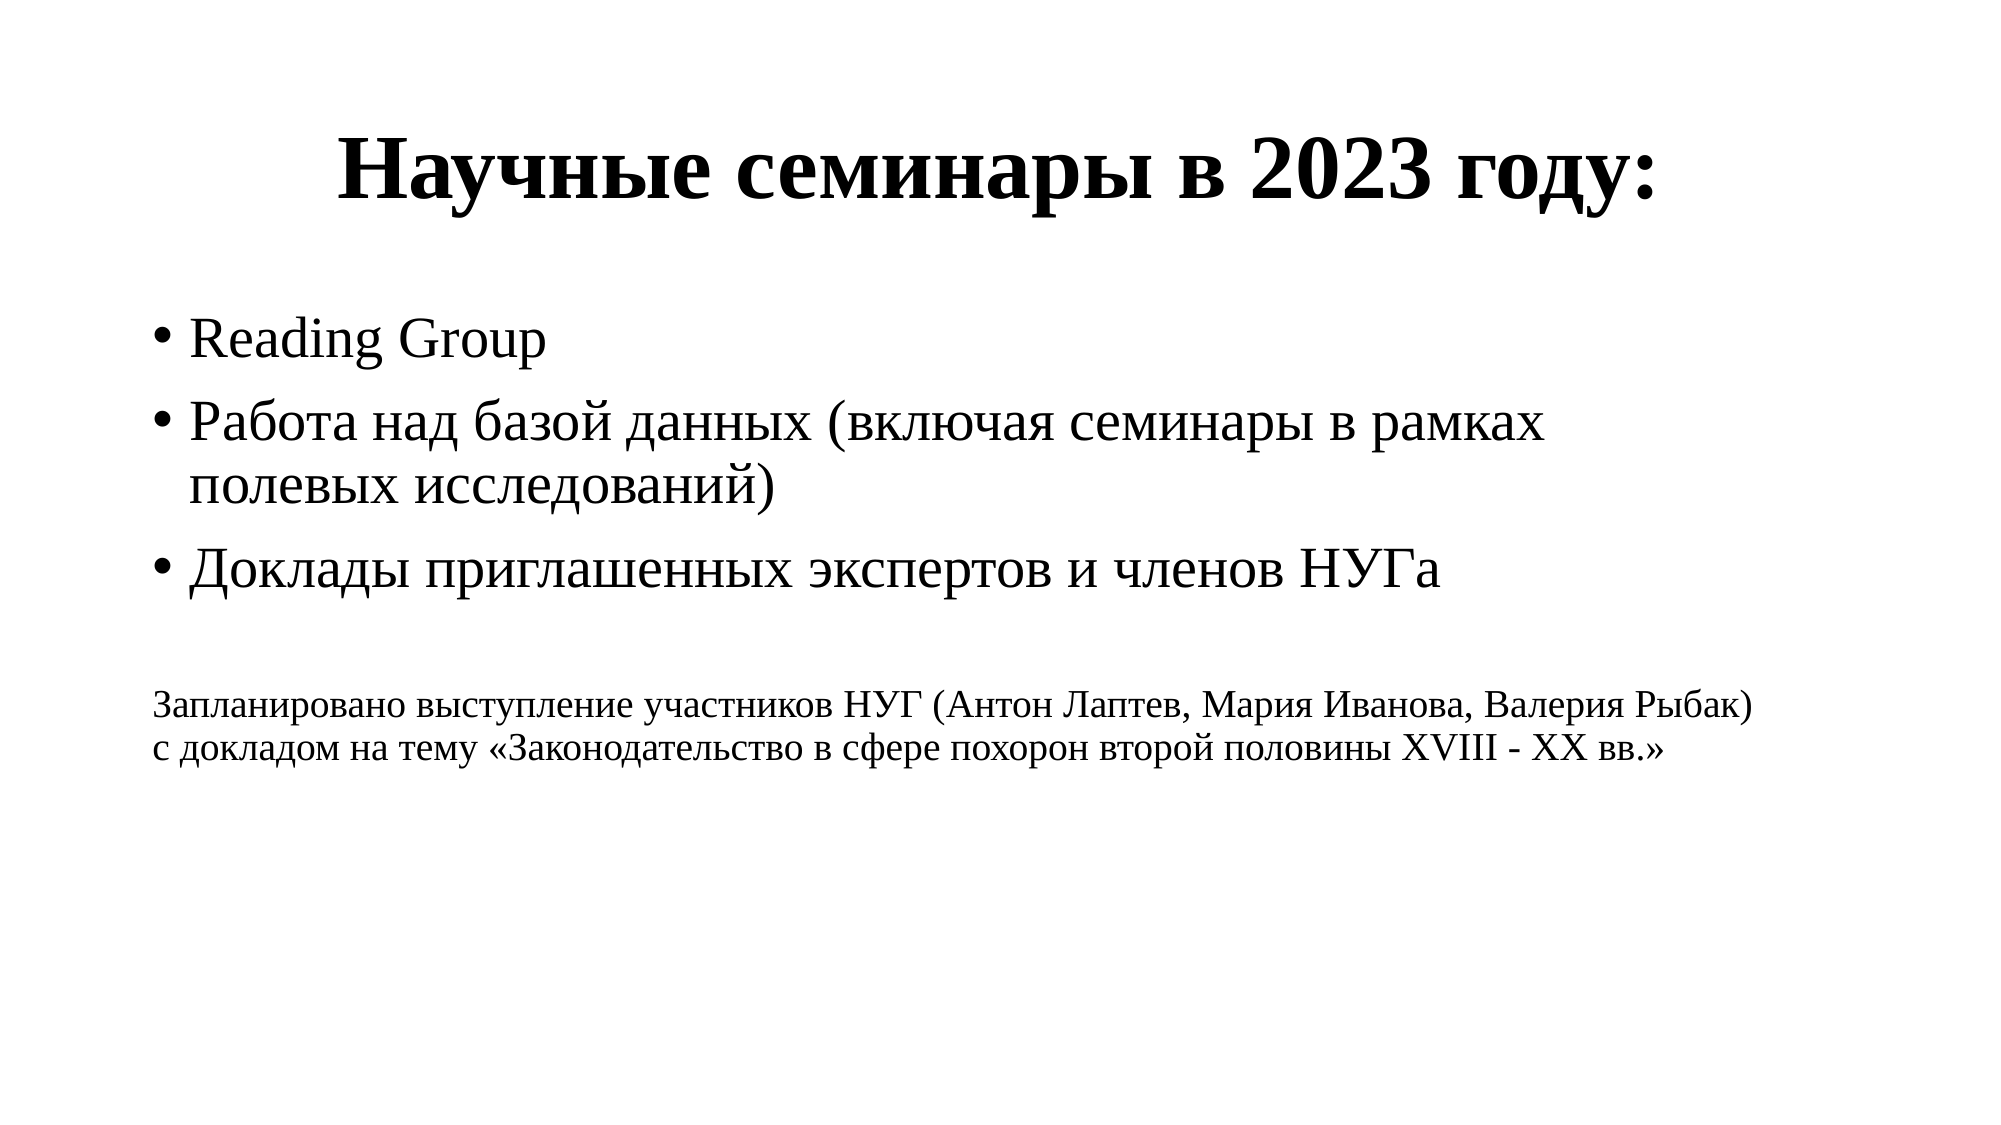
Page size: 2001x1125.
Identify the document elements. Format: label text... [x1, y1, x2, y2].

title Научные семинары в 2023 году: [137, 59, 1863, 278]
list Reading Group Работа над базой данных (включая семинары в рамках полевых исследований) Доклады приглашенных экспертов и членов НУГа Запланировано выступление участников НУГ (Антон Лаптев, Мария Иванова, Валерия Рыбак) с докладом на тему «Законодательство в сфере похорон второй половины XVIII - XX вв.» [137, 299, 1774, 1014]
